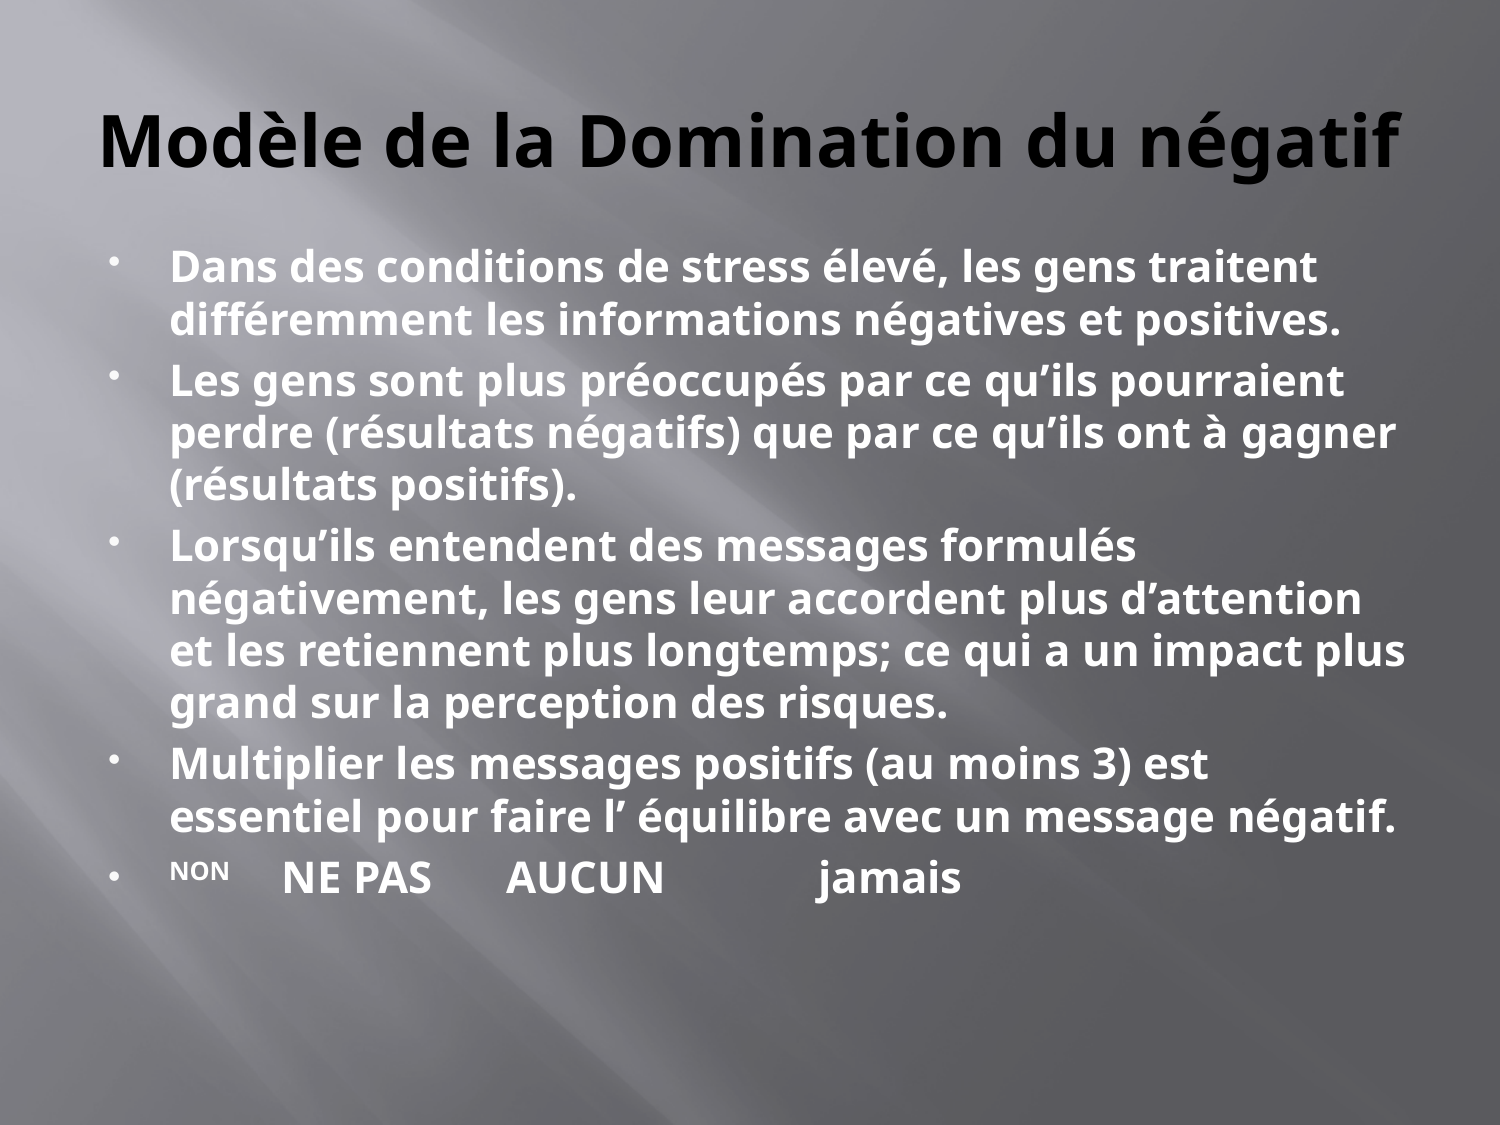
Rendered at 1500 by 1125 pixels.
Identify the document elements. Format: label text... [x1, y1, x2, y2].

title Modèle de la Domination du négatif [75, 45, 1425, 231]
list Dans des conditions de stress élevé, les gens traitent différemment les informations négatives et positives. Les gens sont plus préoccupés par ce qu’ils pourraient perdre (résultats négatifs) que par ce qu’ils ont à gagner (résultats positifs). Lorsqu’ils entendent des messages formulés négativement, les gens leur accordent plus d’attention et les retiennent plus longtemps; ce qui a un impact plus grand sur la perception des risques. Multiplier les messages positifs (au moins 3) est essentiel pour faire l’ équilibre avec un message négatif. NON NE PAS AUCUN jamais [75, 231, 1425, 1035]
